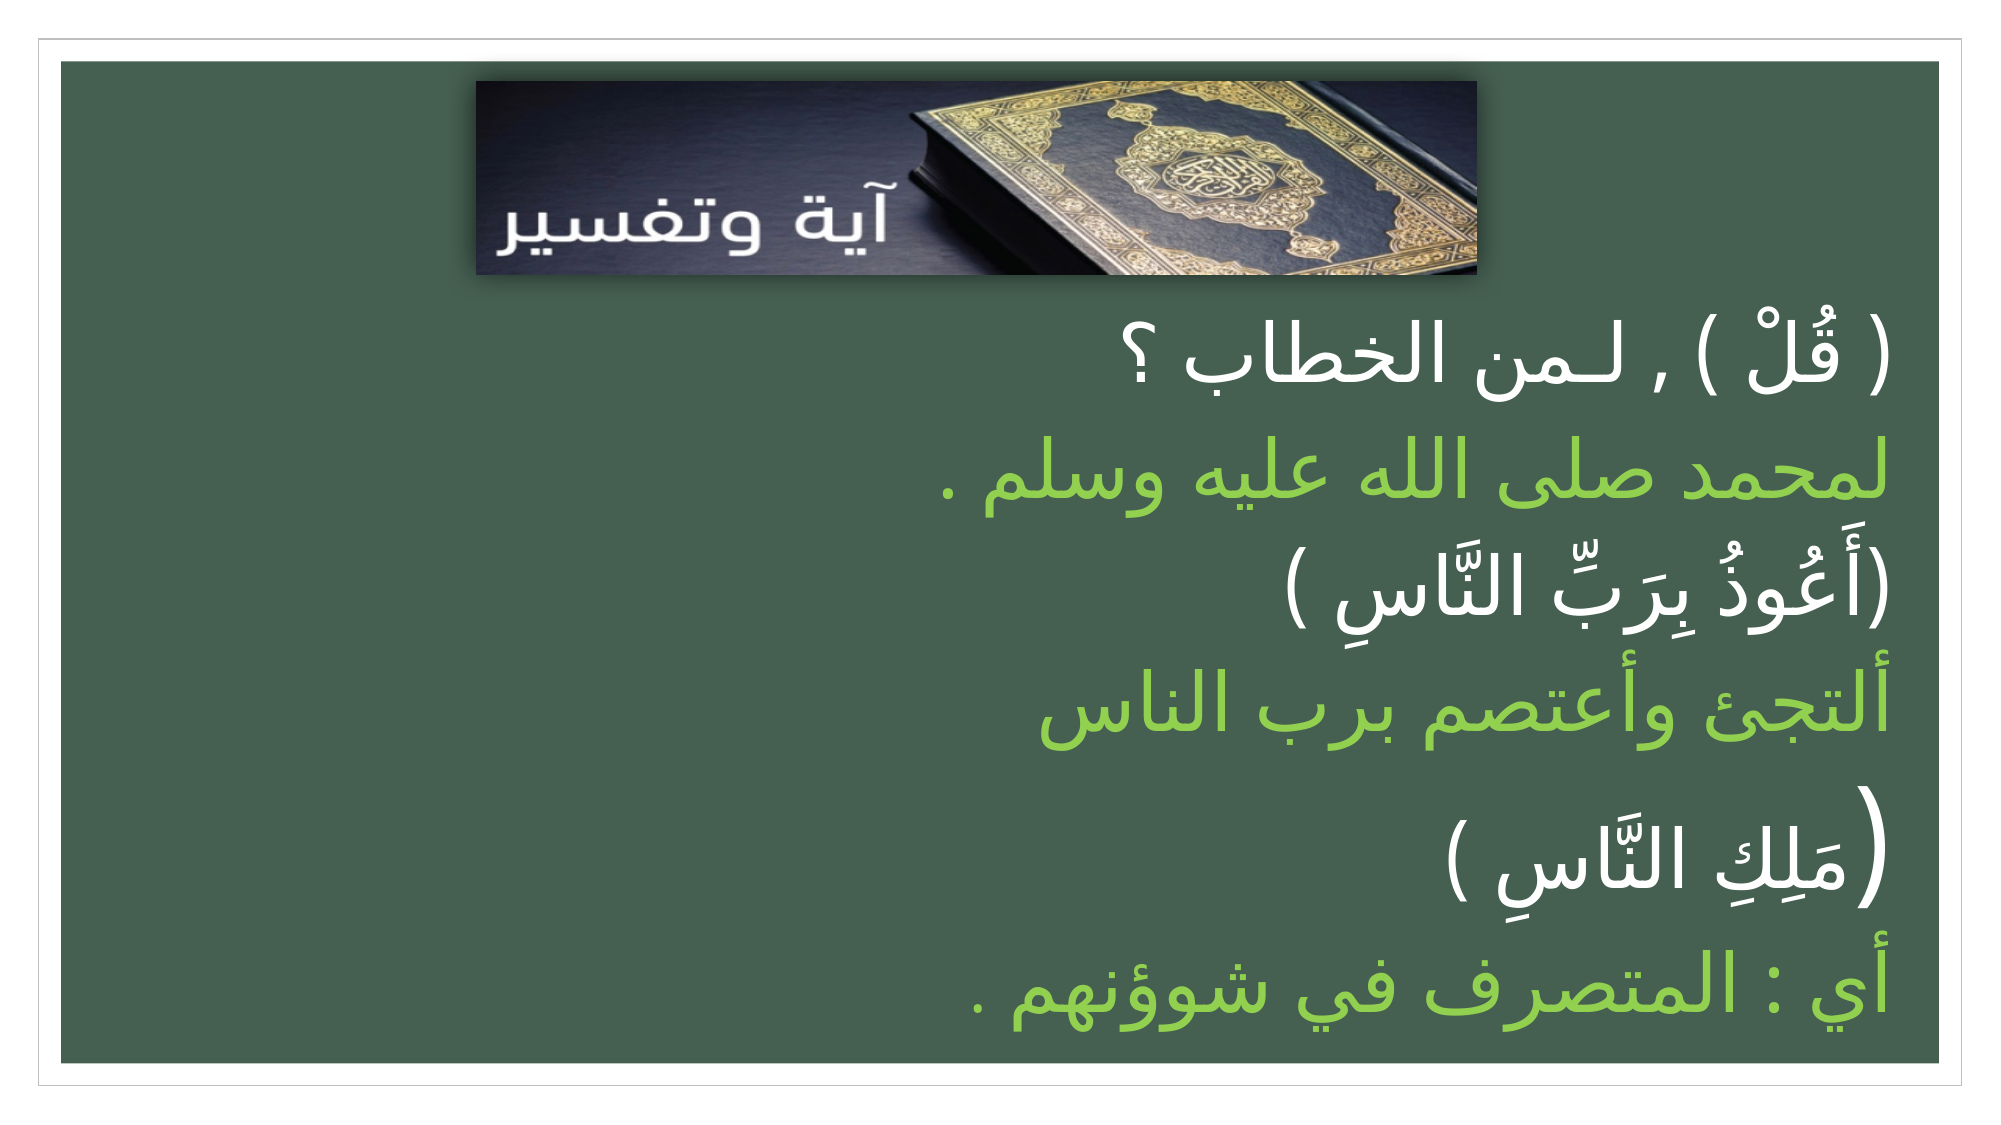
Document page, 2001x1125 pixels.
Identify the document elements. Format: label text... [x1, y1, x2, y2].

picture [476, 81, 1477, 275]
list ( قُلْ ) , لـمن الخطاب ؟ لمحمد صلى الله عليه وسلم . (أَعُوذُ بِرَبِّ النَّاسِ ) ألتجئ وأعتصم برب الناس (مَلِكِ النَّاسِ ) أي : المتصرف في شوؤنهم . [174, 293, 1910, 1044]
